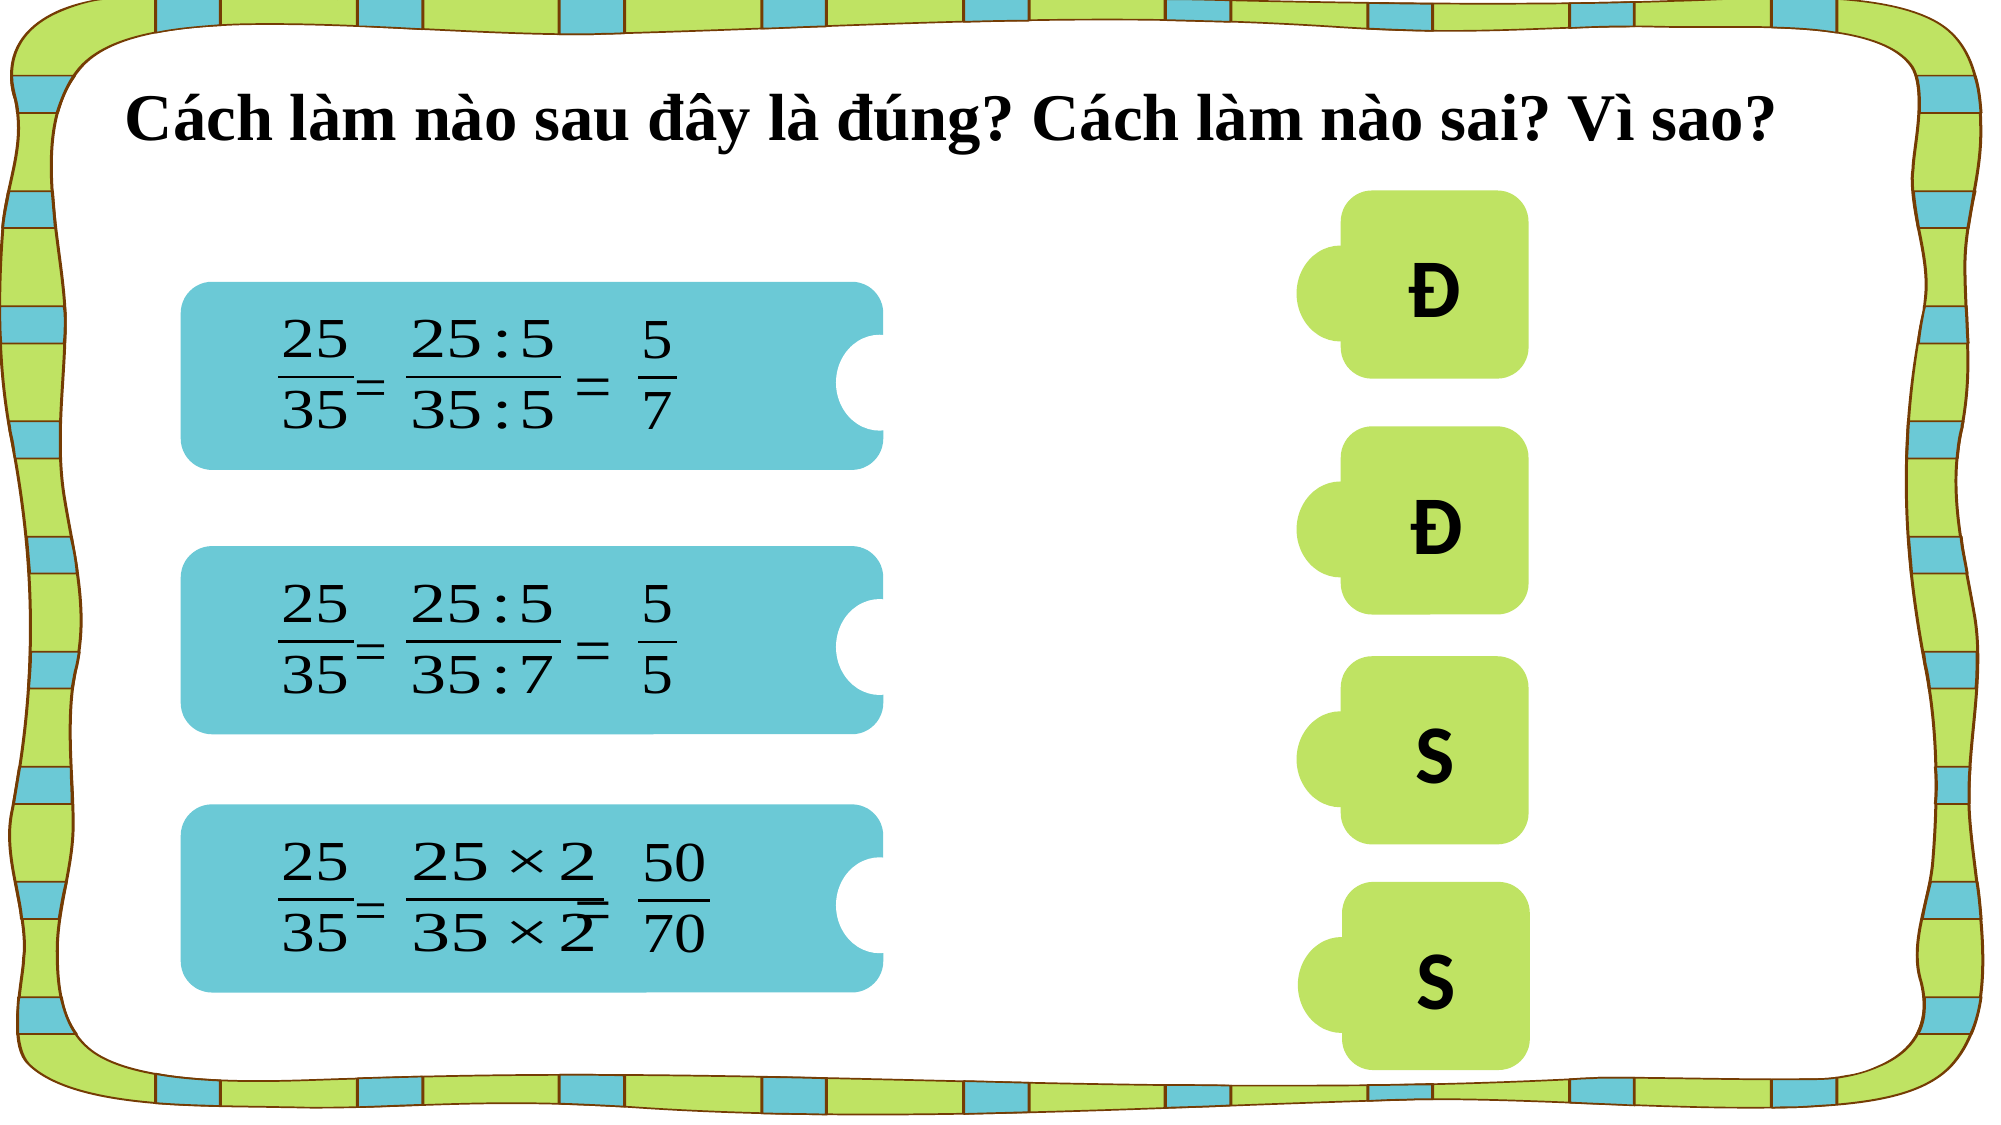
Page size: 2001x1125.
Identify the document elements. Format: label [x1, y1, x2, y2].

text_box [180, 804, 924, 993]
text_box [1297, 881, 1530, 1071]
text_box [0, 0, 2000, 1125]
text_box [180, 546, 924, 735]
text_box [1296, 426, 1529, 615]
text_box [1296, 656, 1529, 845]
text_box [180, 281, 924, 470]
text_box [1296, 190, 1529, 379]
